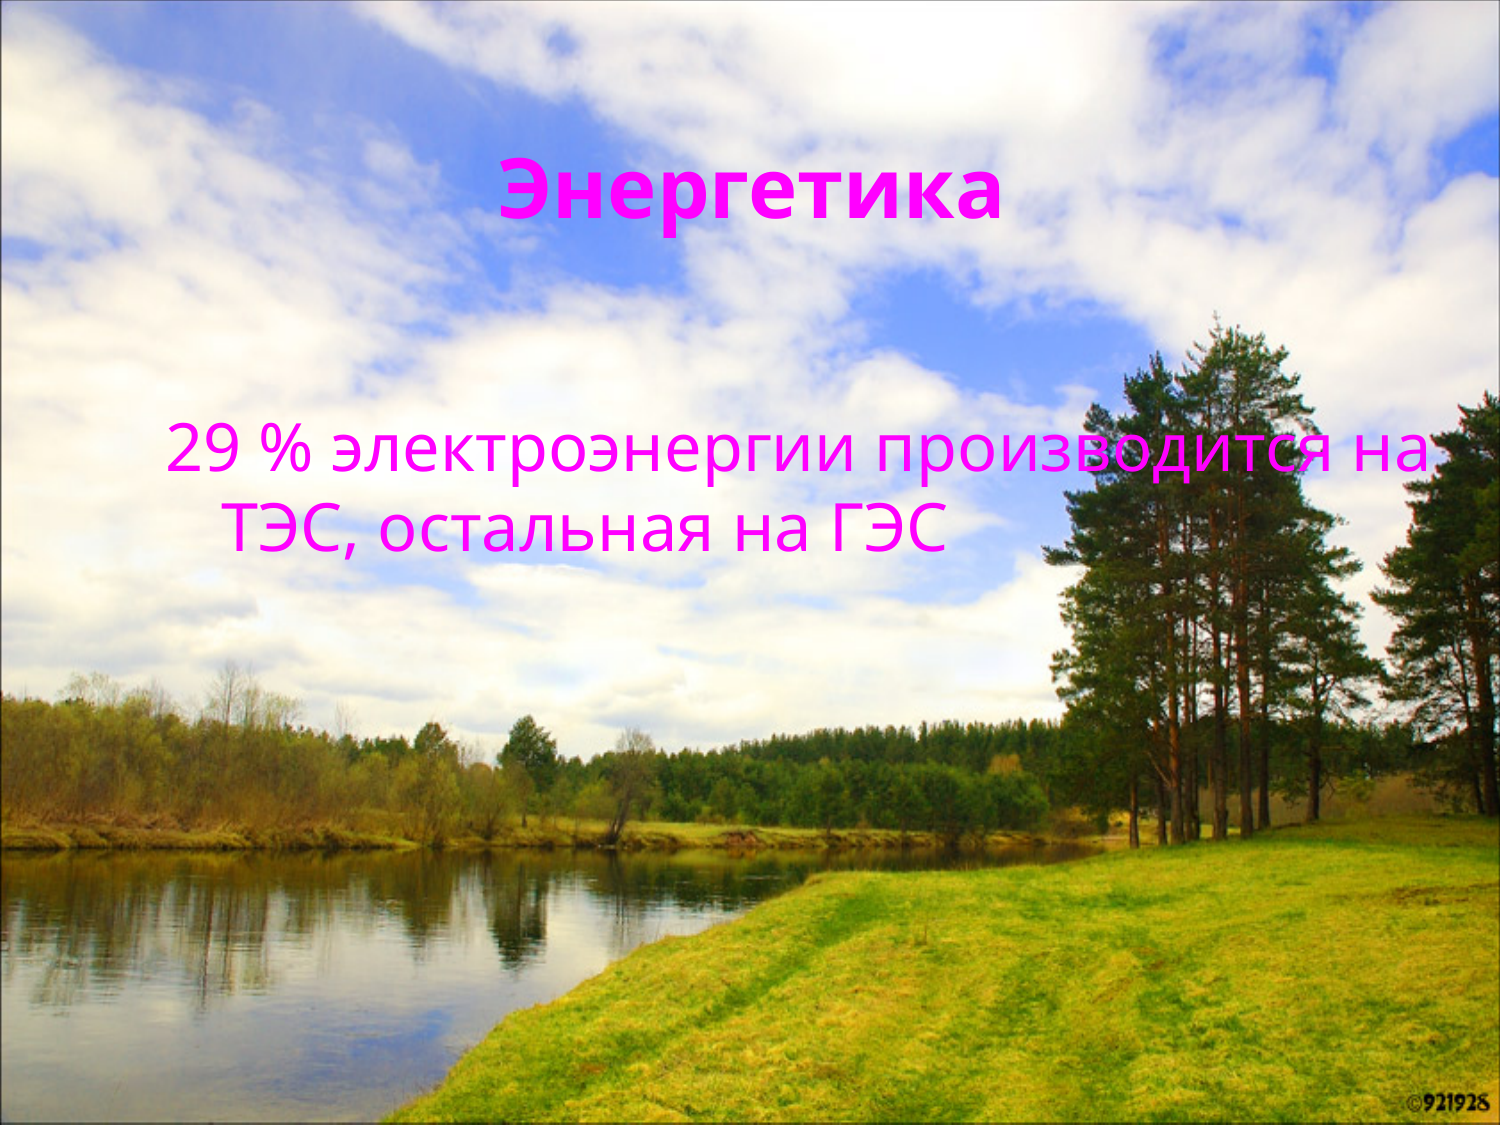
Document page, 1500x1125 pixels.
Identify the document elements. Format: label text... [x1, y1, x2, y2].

picture [0, 0, 1500, 1125]
list 29 % электроэнергии производится на ТЭС, остальная на ГЭС [149, 396, 1500, 1073]
title Энергетика [76, 148, 1428, 322]
